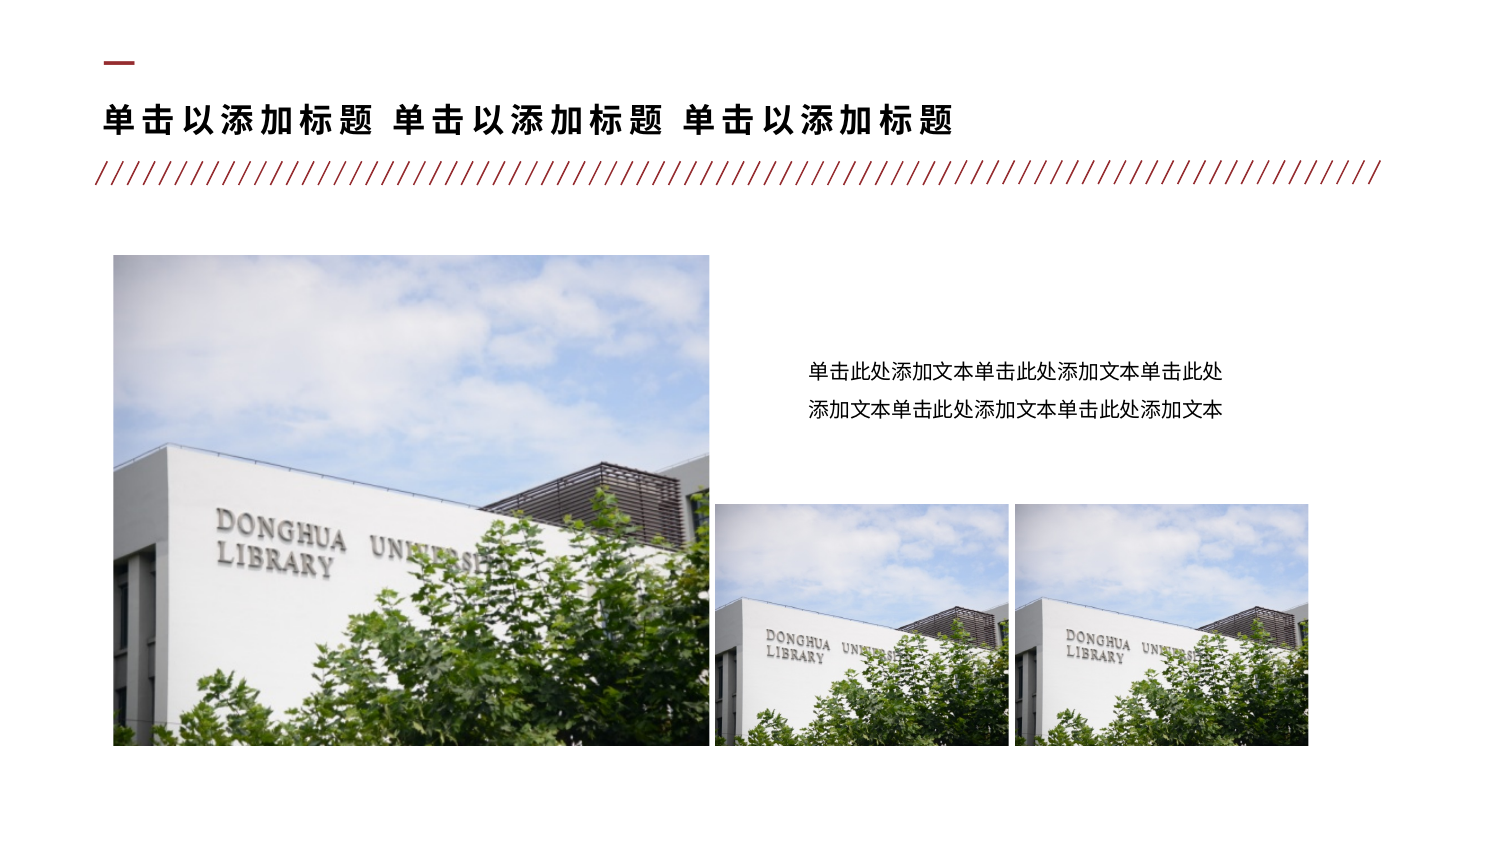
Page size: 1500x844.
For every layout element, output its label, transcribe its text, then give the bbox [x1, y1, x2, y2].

picture [714, 504, 1009, 746]
picture [113, 255, 710, 746]
text_box 单击此处添加文本单击此处添加文本单击此处添加文本单击此处添加文本单击此处添加文本 [793, 339, 1256, 429]
picture [1014, 504, 1309, 746]
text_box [954, 160, 1381, 185]
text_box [525, 161, 951, 186]
text_box — 单击以添加标题 单击以添加标题 单击以添加标题 [87, 31, 996, 147]
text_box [95, 161, 522, 186]
